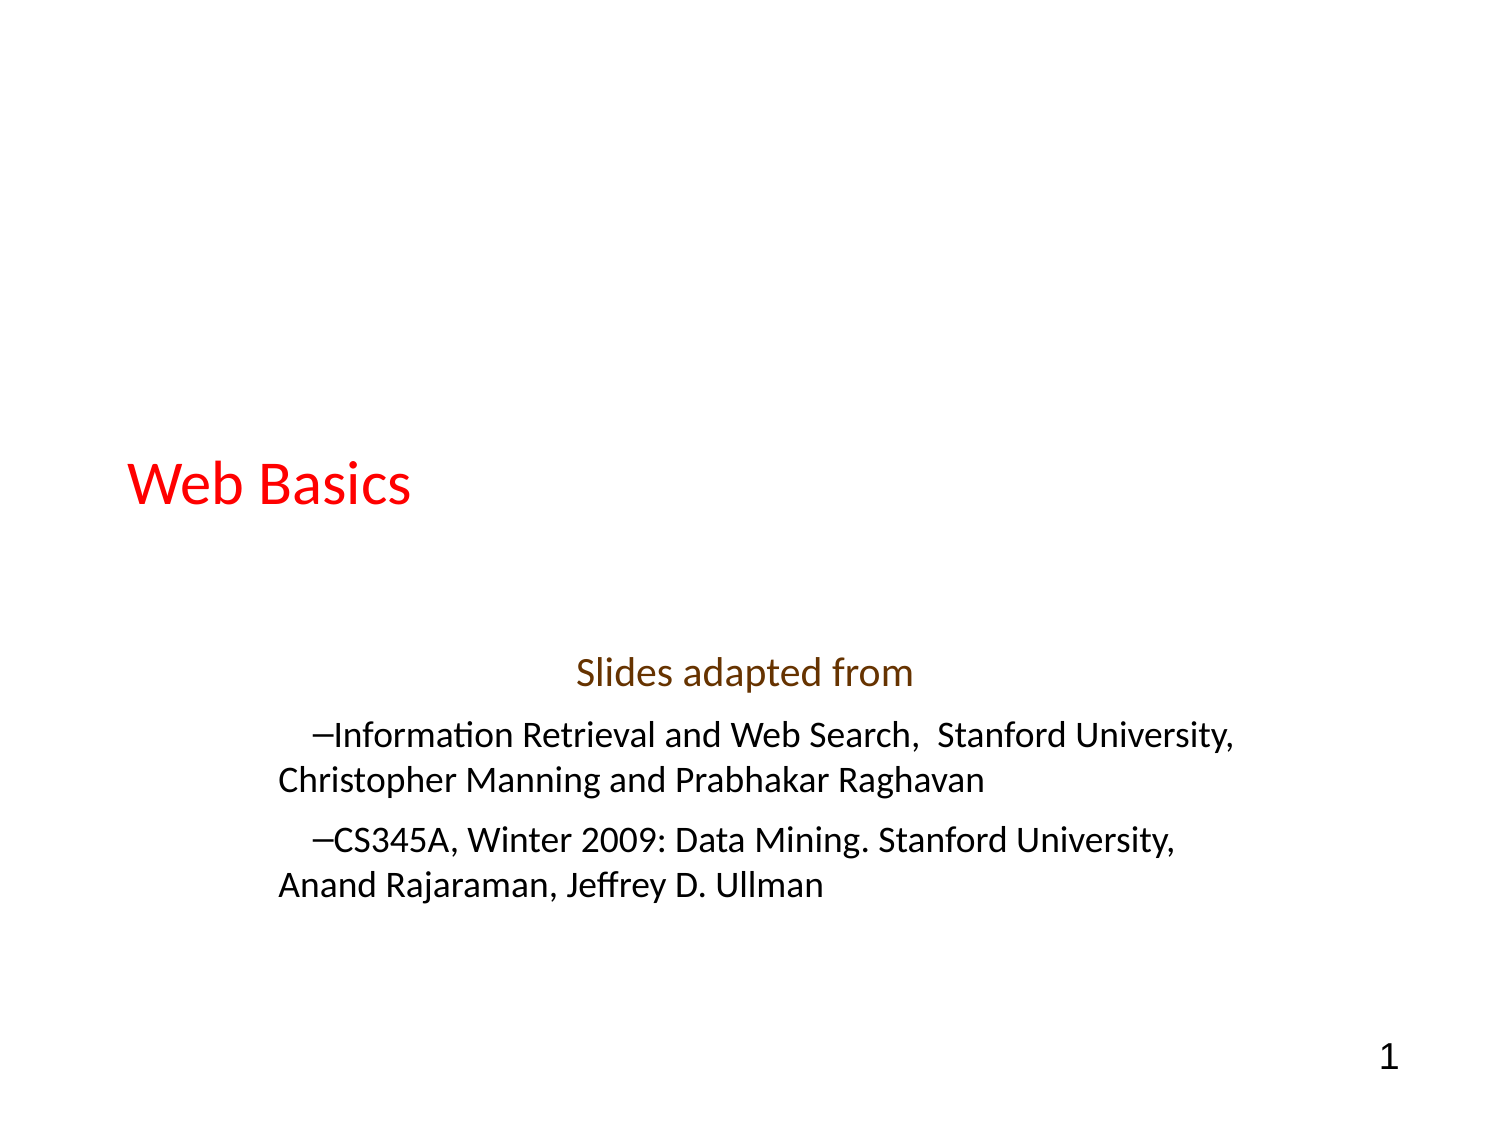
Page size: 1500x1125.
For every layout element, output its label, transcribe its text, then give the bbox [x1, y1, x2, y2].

subtitle Slides adapted from Information Retrieval and Web Search, Stanford University, Christopher Manning and Prabhakar Raghavan CS345A, Winter 2009: Data Mining. Stanford University, Anand Rajaraman, Jeffrey D. Ullman [224, 637, 1276, 926]
title Web Basics [112, 358, 1388, 601]
slide_number 1 [1074, 1024, 1426, 1103]
